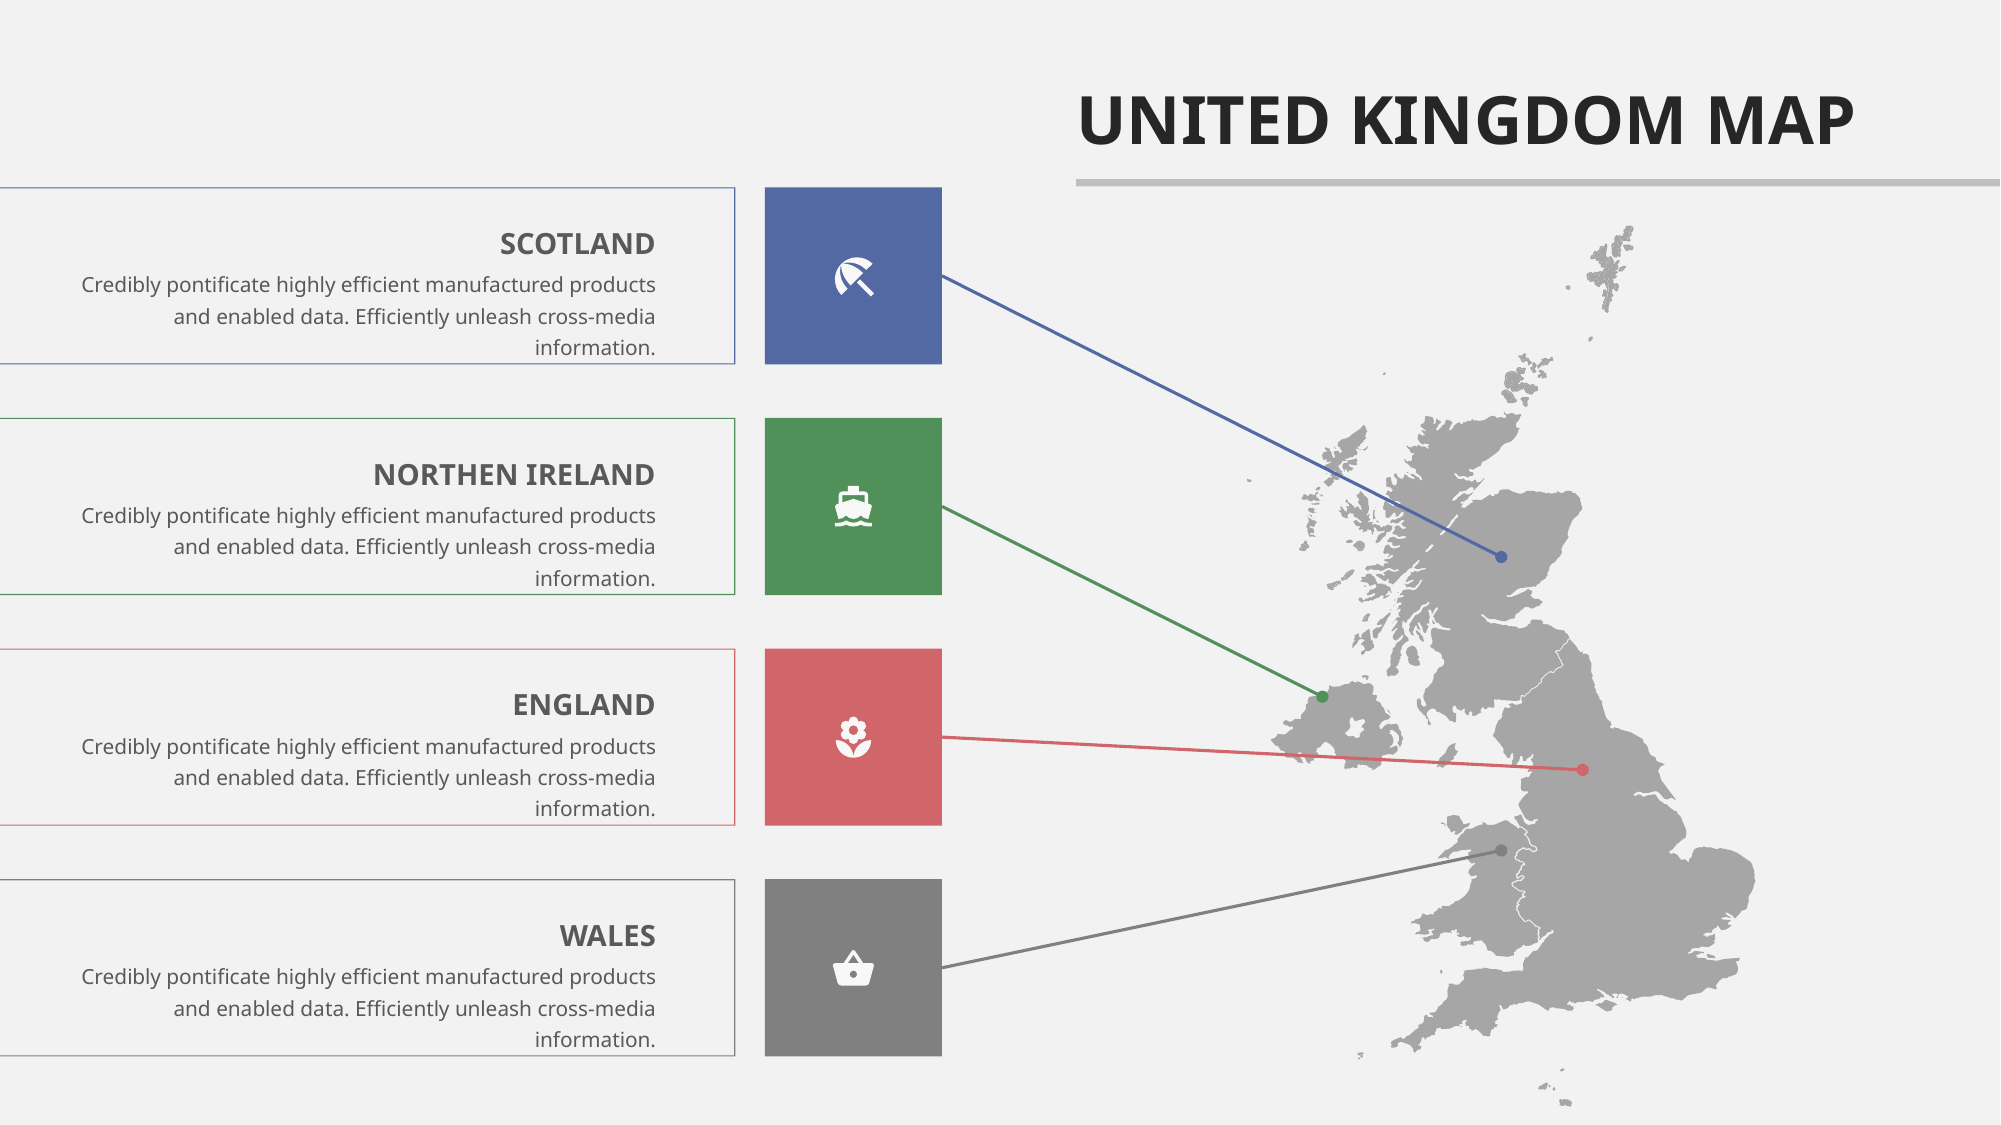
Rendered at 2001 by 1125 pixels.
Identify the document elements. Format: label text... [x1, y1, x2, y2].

text_box NORTHEN IRELAND [79, 456, 656, 492]
text_box Credibly pontificate highly efficient manufactured products and enabled data. Efficiently unleash cross-media information. [79, 265, 656, 360]
text_box [0, 417, 736, 596]
text_box WALES [79, 917, 656, 953]
text_box Credibly pontificate highly efficient manufactured products and enabled data. Efficiently unleash cross-media information. [79, 496, 656, 591]
text_box [835, 485, 872, 520]
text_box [942, 275, 1502, 557]
text_box [1075, 178, 2000, 188]
text_box [834, 520, 872, 527]
text_box [764, 417, 942, 596]
text_box [764, 187, 942, 365]
text_box [840, 716, 867, 744]
text_box SCOTLAND [79, 225, 656, 261]
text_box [942, 850, 1502, 968]
text_box Credibly pontificate highly efficient manufactured products and enabled data. Efficiently unleash cross-media information. [79, 957, 656, 1052]
text_box [764, 879, 942, 1057]
text_box [764, 648, 942, 826]
text_box Credibly pontificate highly efficient manufactured products and enabled data. Efficiently unleash cross-media information. [79, 727, 656, 821]
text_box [942, 506, 1323, 697]
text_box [942, 737, 1583, 770]
text_box ENGLAND [79, 686, 656, 722]
text_box UNITED KINGDOM MAP [1076, 84, 1927, 158]
text_box [834, 257, 875, 297]
text_box [835, 740, 872, 758]
text_box [832, 950, 875, 986]
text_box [1246, 225, 1756, 1107]
